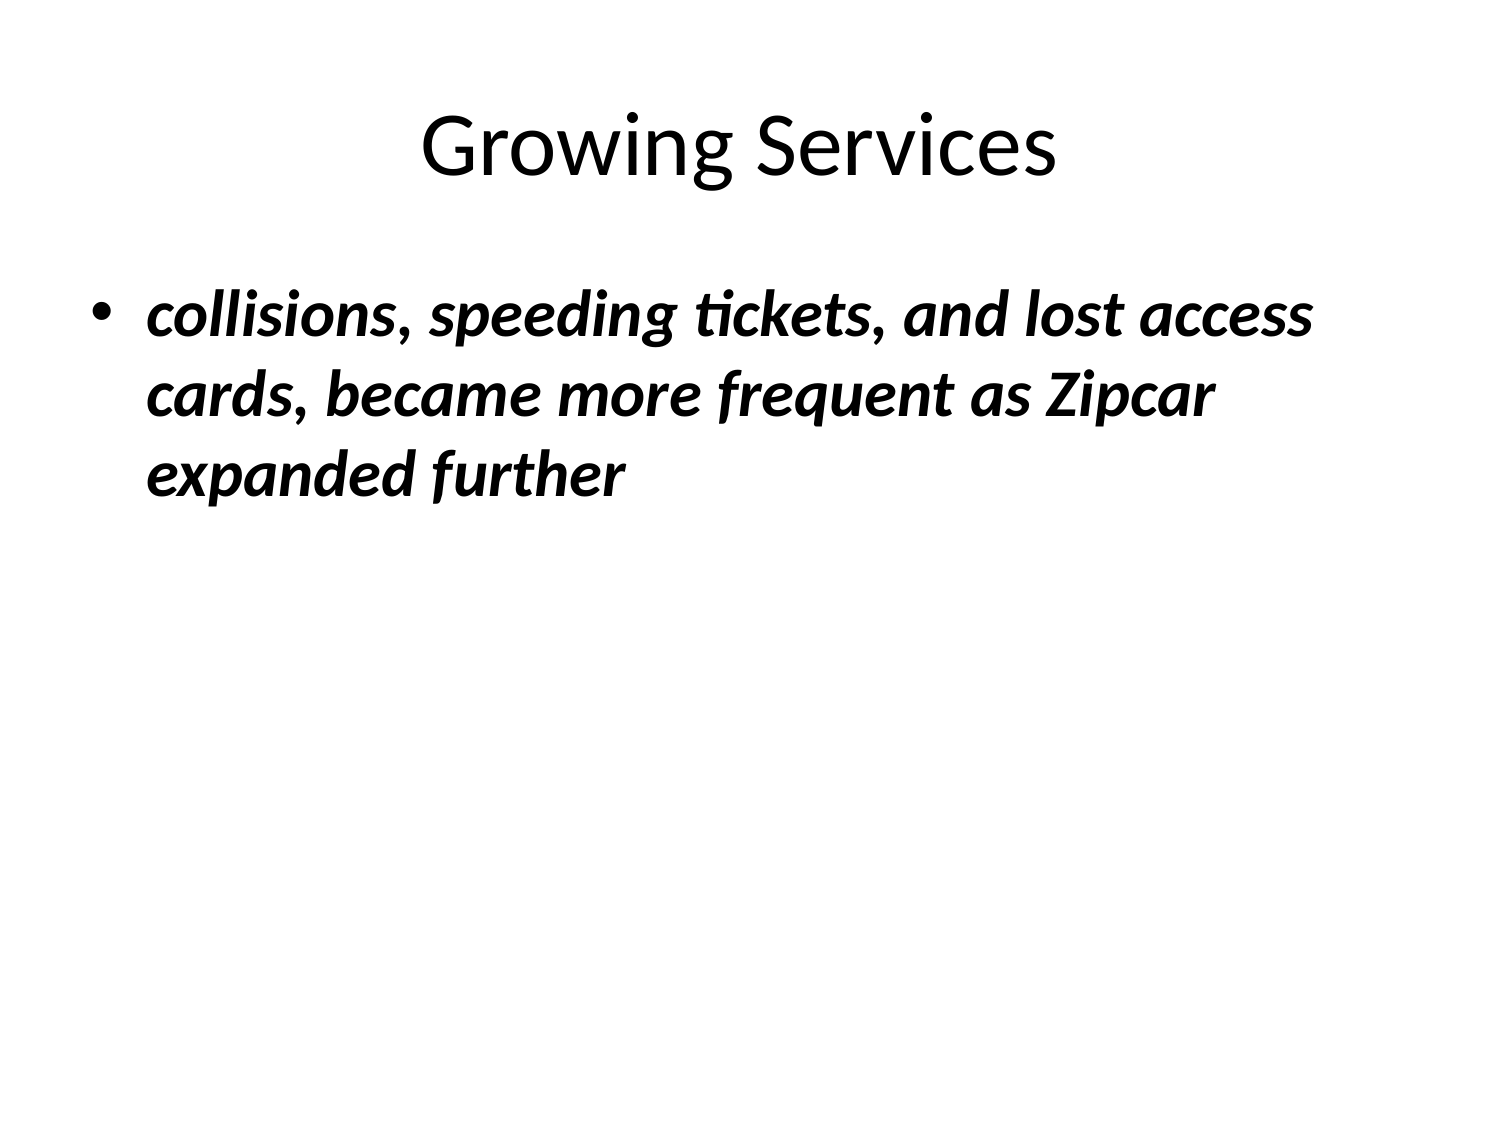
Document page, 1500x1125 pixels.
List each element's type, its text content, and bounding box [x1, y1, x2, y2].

title Growing Services [75, 45, 1425, 233]
list collisions, speeding tickets, and lost access cards, became more frequent as Zipcar expanded further [75, 262, 1425, 1005]
